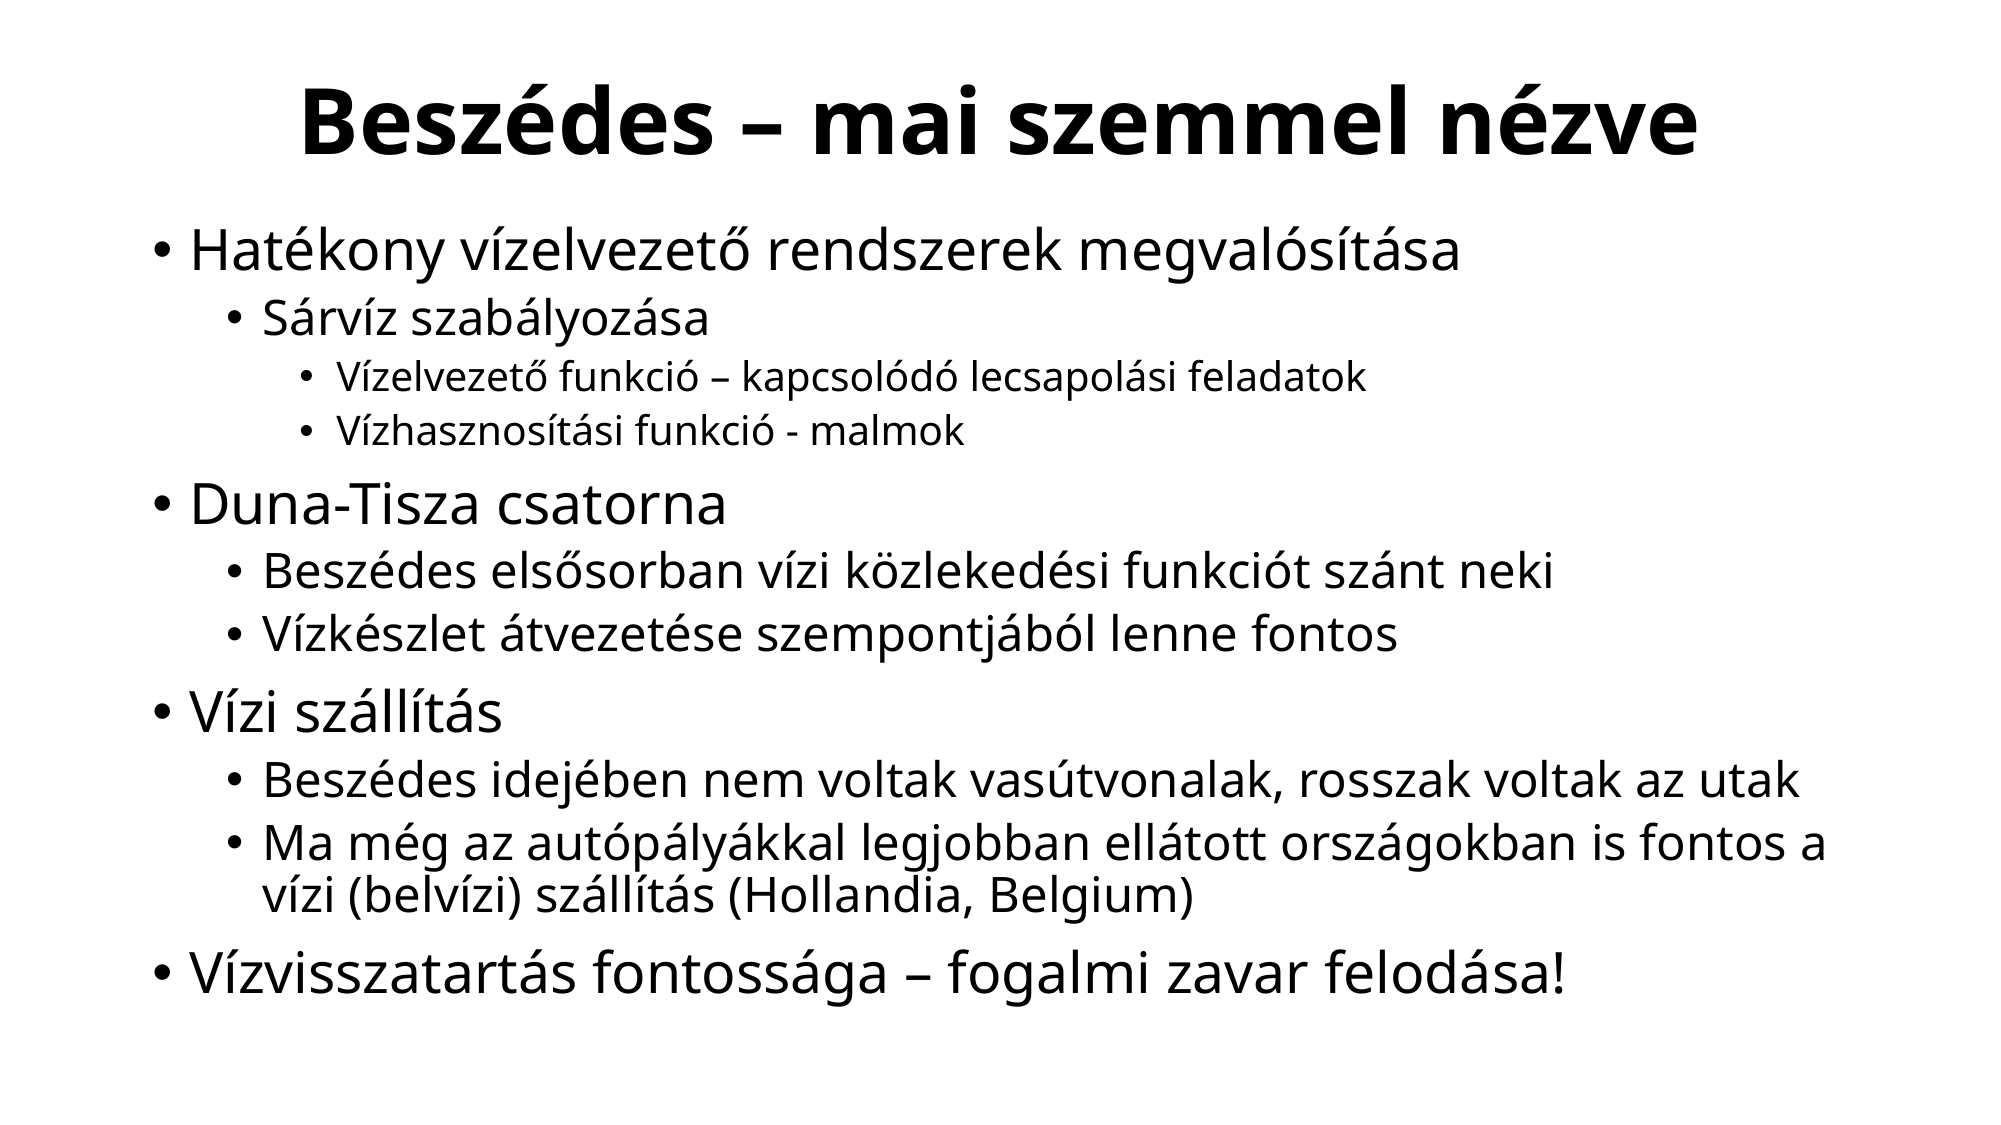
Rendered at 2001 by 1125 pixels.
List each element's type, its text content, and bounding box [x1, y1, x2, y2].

list Hatékony vízelvezető rendszerek megvalósítása Sárvíz szabályozása Vízelvezető funkció – kapcsolódó lecsapolási feladatok Vízhasznosítási funkció - malmok Duna-Tisza csatorna Beszédes elsősorban vízi közlekedési funkciót szánt neki Vízkészlet átvezetése szempontjából lenne fontos Vízi szállítás Beszédes idejében nem voltak vasútvonalak, rosszak voltak az utak Ma még az autópályákkal legjobban ellátott országokban is fontos a vízi (belvízi) szállítás (Hollandia, Belgium) Vízvisszatartás fontossága – fogalmi zavar felodása! [137, 213, 1863, 1014]
title Beszédes – mai szemmel nézve [137, 59, 1863, 190]
